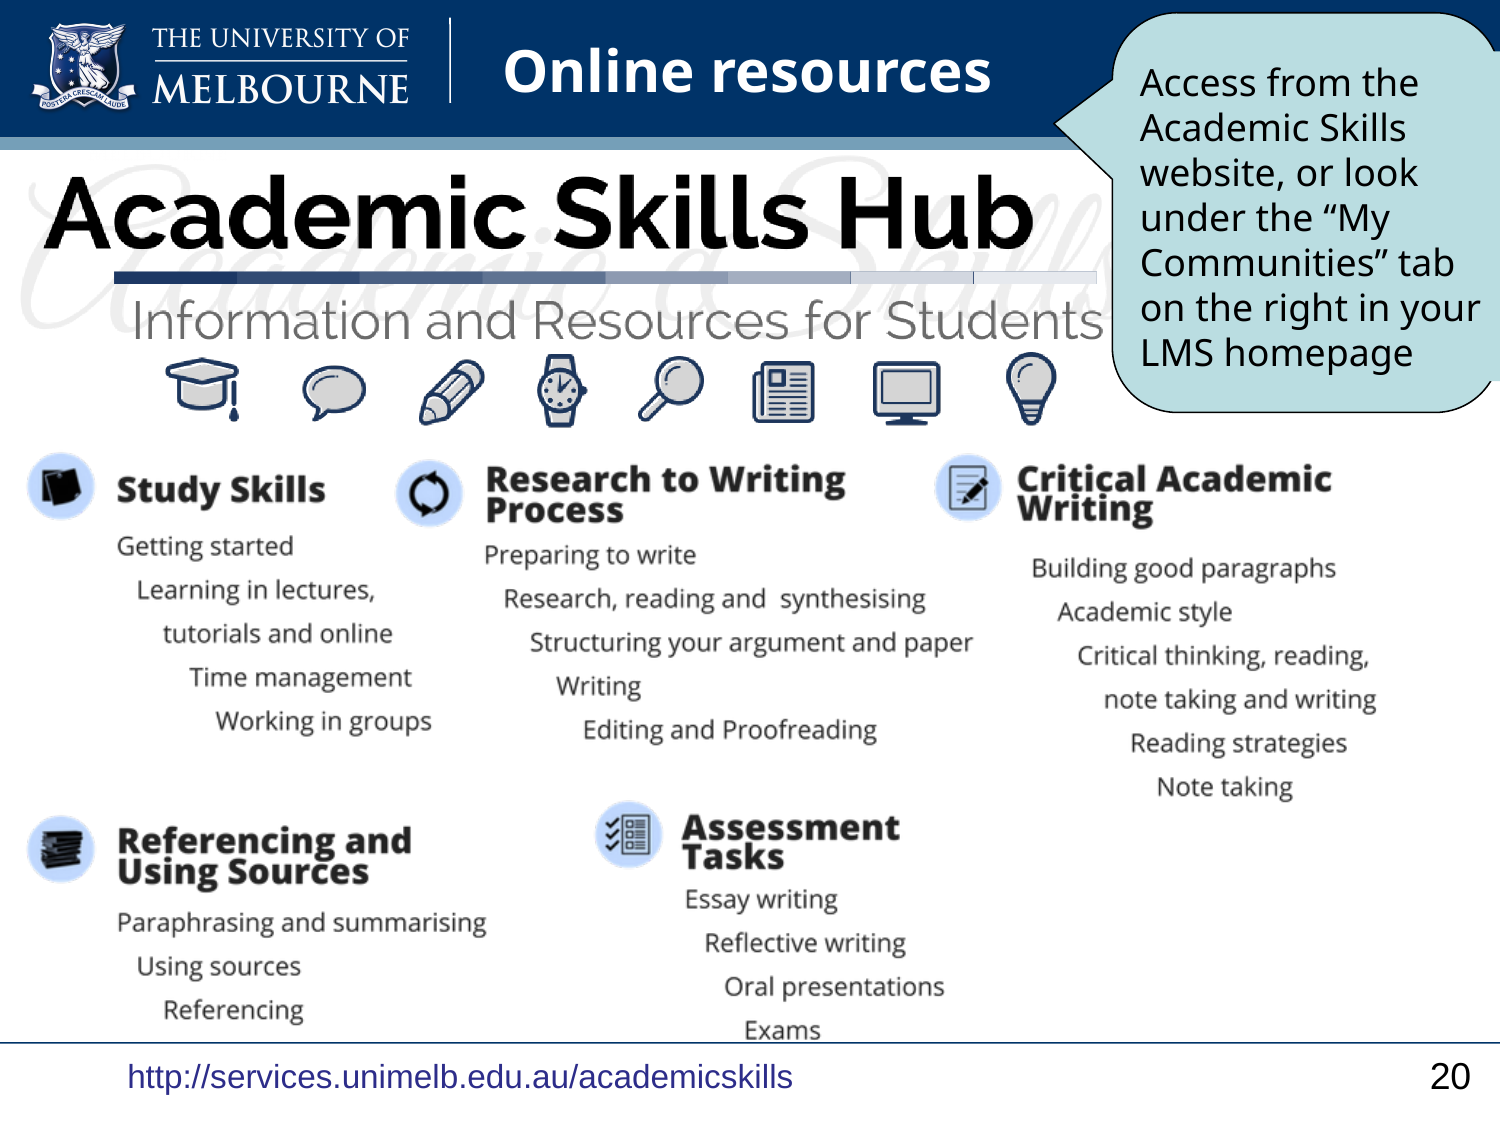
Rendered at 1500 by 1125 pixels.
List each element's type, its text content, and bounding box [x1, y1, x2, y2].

title Online resources [487, 12, 1111, 126]
picture [24, 17, 413, 119]
picture [0, 137, 1478, 1088]
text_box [1112, 12, 1500, 413]
